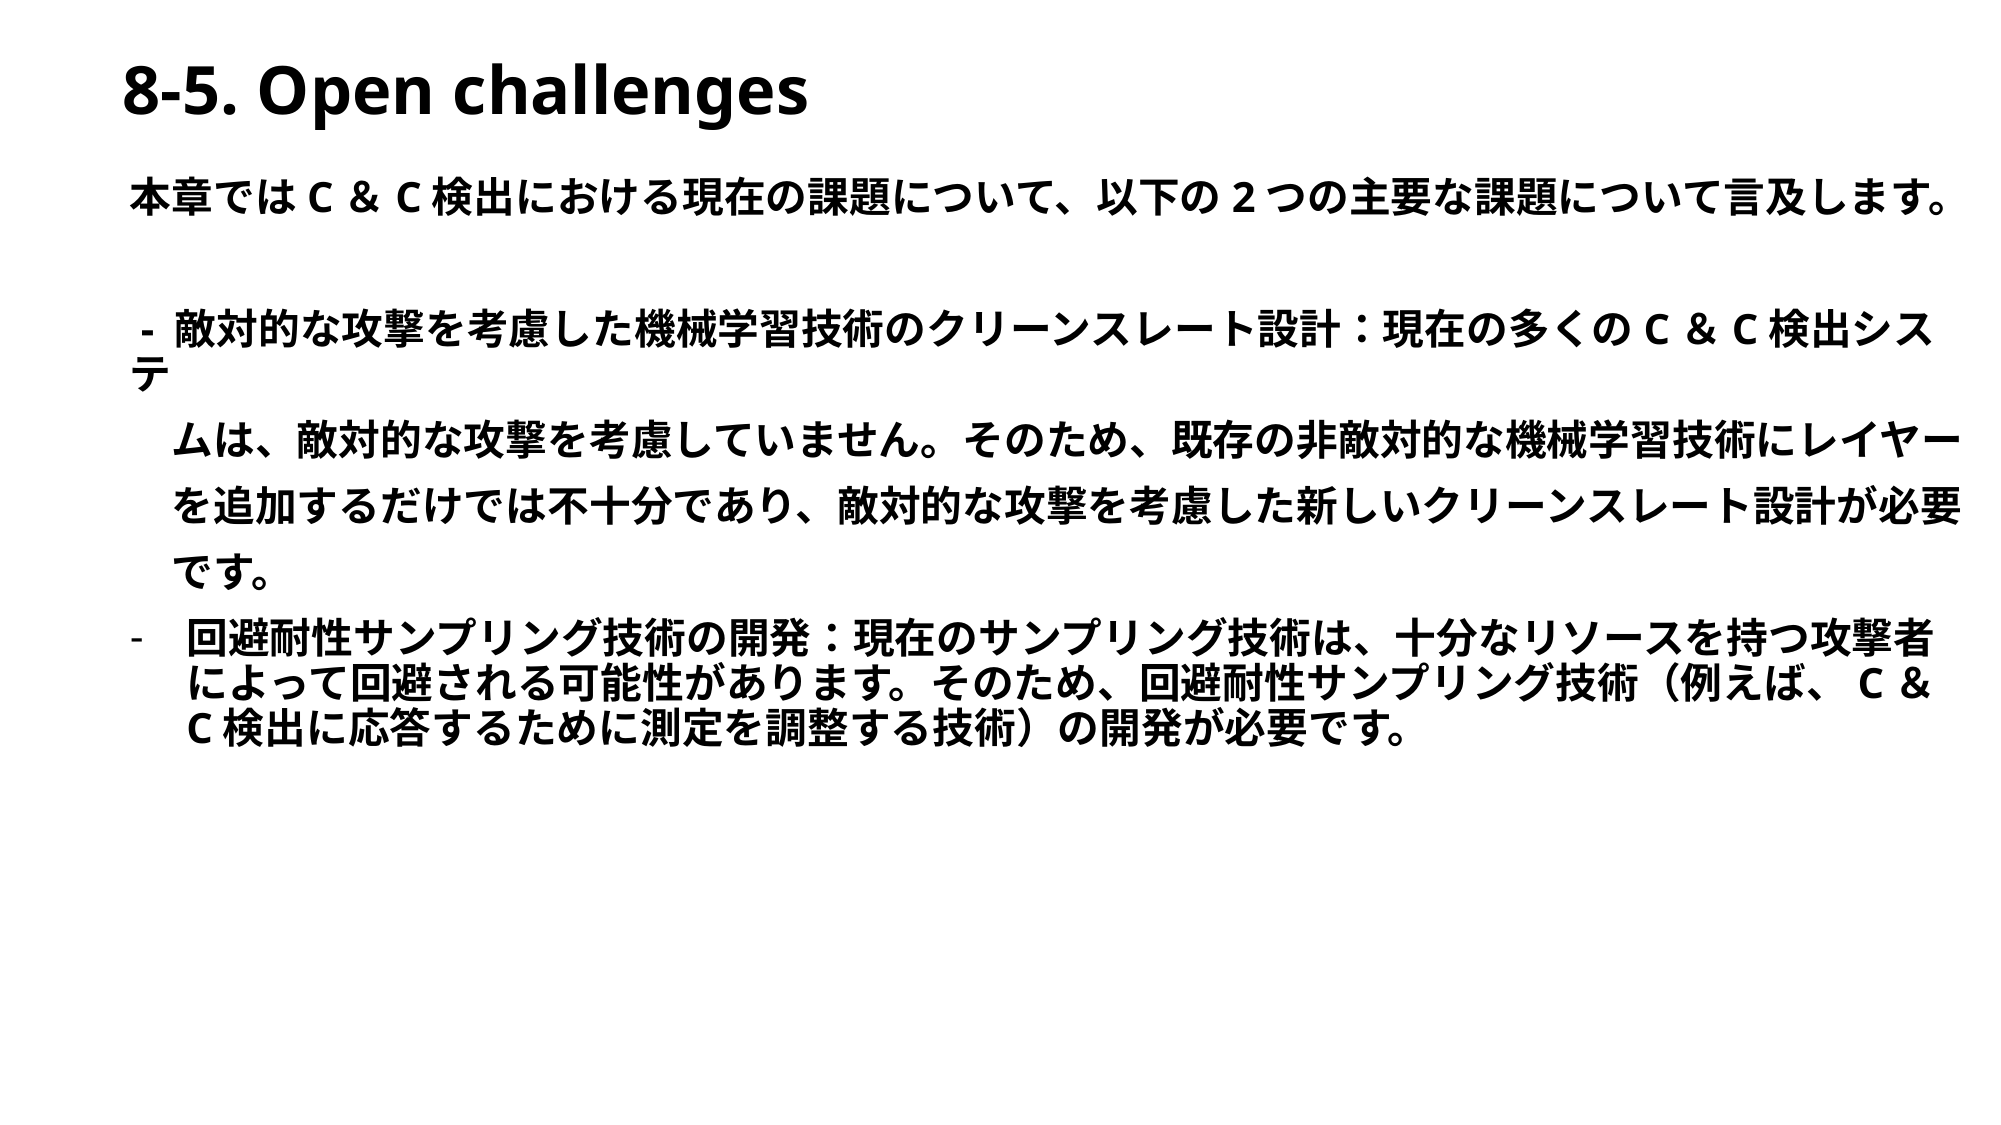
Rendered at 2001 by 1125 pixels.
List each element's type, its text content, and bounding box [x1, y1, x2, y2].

title 8-5. Open challenges [107, 38, 1833, 148]
list 本章ではC＆C検出における現在の課題について、以下の2つの主要な課題について言及します。 - 敵対的な攻撃を考慮した機械学習技術のクリーンスレート設計：現在の多くのC＆C検出システ ムは、敵対的な攻撃を考慮していません。そのため、既存の非敵対的な機械学習技術にレイヤー を追加するだけでは不十分であり、敵対的な攻撃を考慮した新しいクリーンスレート設計が必要 です。 回避耐性サンプリング技術の開発：現在のサンプリング技術は、十分なリソースを持つ攻撃者によって回避される可能性があります。そのため、回避耐性サンプリング技術（例えば、C＆C検出に応答するために測定を調整する技術）の開発が必要です。 [77, 169, 1982, 1106]
